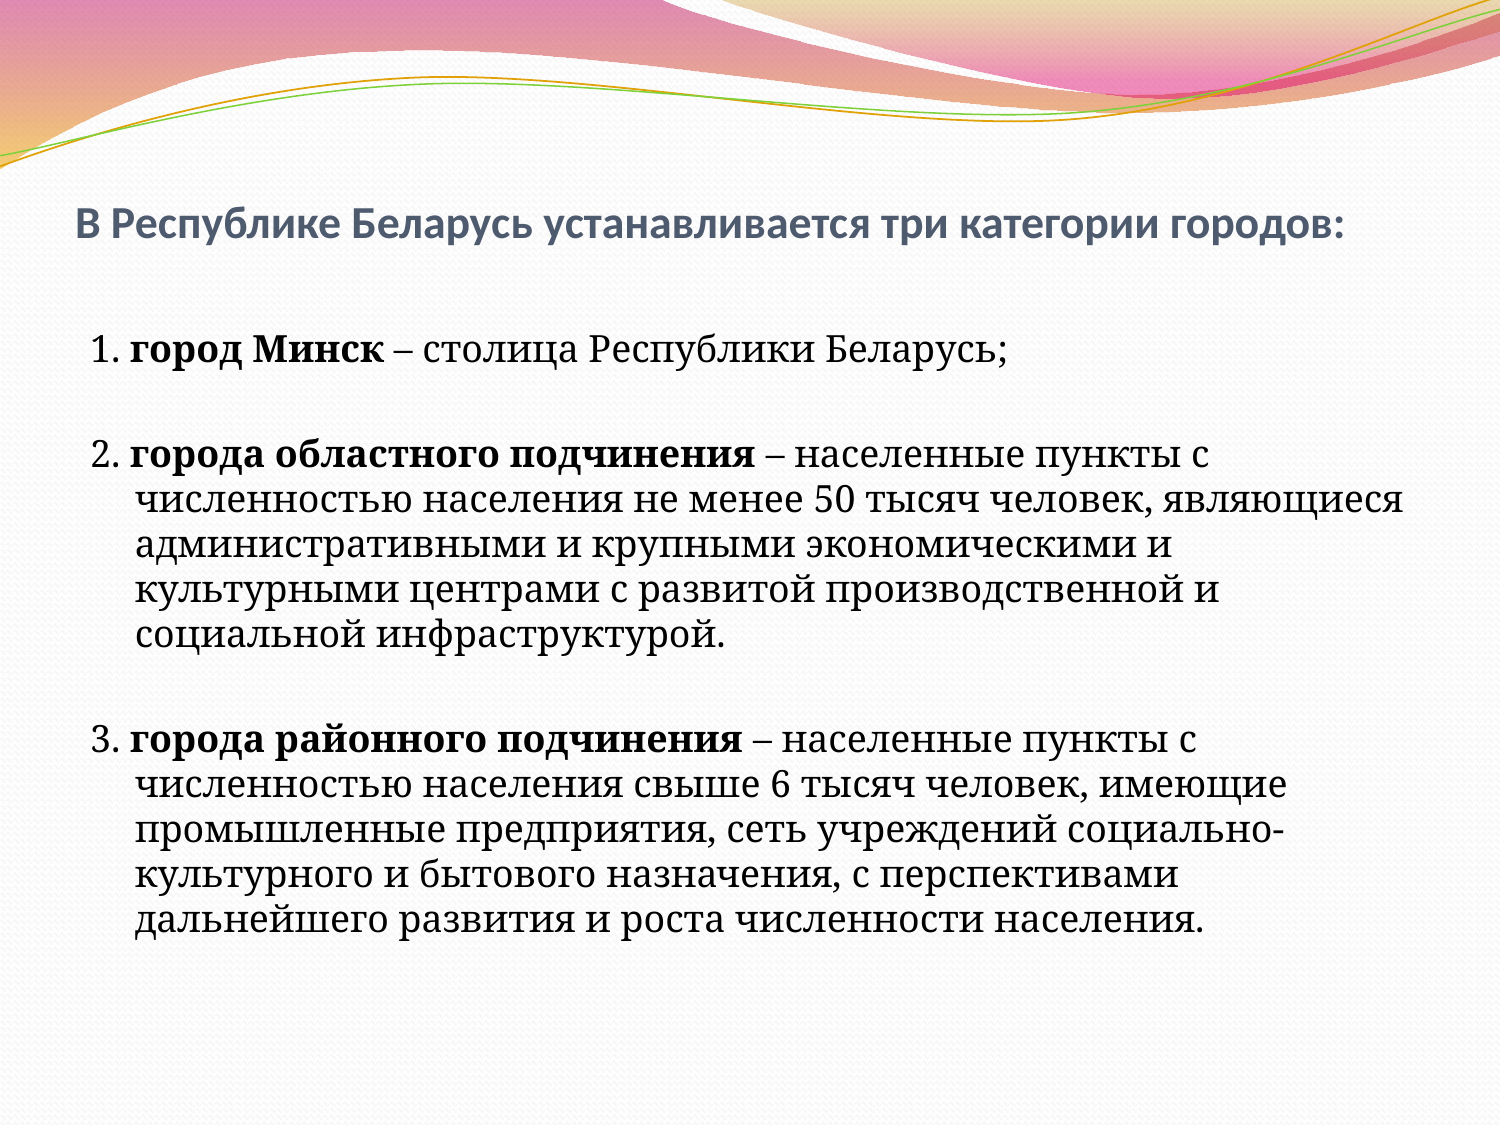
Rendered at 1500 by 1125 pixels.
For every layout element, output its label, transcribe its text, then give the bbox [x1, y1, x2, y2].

title В Республике Беларусь устанавливается три категории городов: [74, 115, 1426, 304]
list 1. город Минск – столица Республики Беларусь; 2. города областного подчинения – населенные пункты с численностью населения не менее 50 тысяч человек, являющиеся административными и крупными экономическими и культурными центрами с развитой производственной и социальной инфраструктурой. 3. города районного подчинения – населенные пункты с численностью населения свыше 6 тысяч человек, имеющие промышленные предприятия, сеть учреждений социально-культурного и бытового назначения, с перспективами дальнейшего развития и роста численности населения. [74, 317, 1426, 1038]
